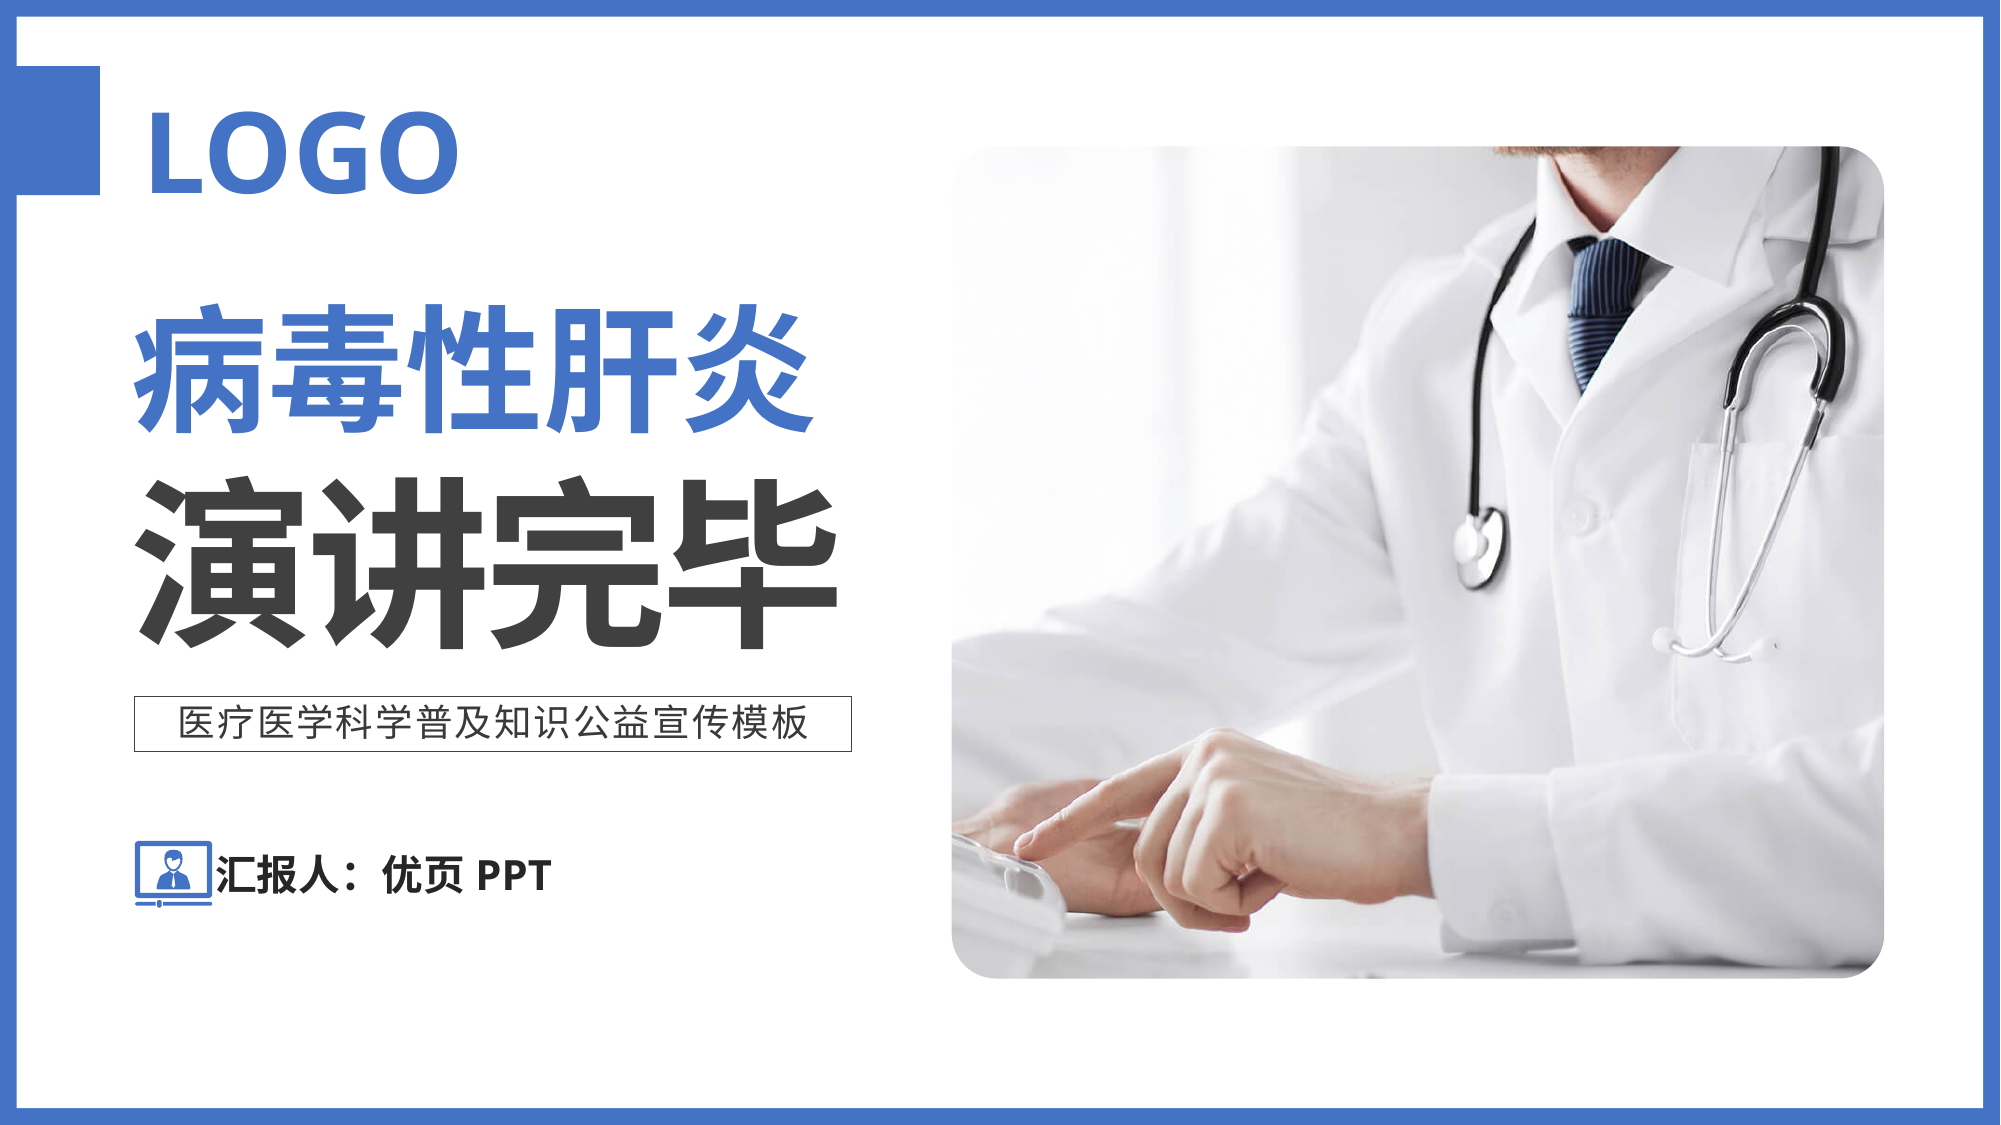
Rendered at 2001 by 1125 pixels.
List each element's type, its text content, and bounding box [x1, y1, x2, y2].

text_box [0, 0, 2000, 1125]
text_box LOGO [94, 73, 513, 224]
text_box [134, 840, 582, 908]
text_box 病毒性肝炎 [115, 277, 834, 457]
text_box 演讲完毕 [115, 442, 951, 678]
text_box 医疗医学科学普及知识公益宣传模板 [134, 696, 852, 752]
picture [951, 146, 1885, 979]
text_box [16, 16, 1984, 1109]
text_box [0, 65, 101, 196]
